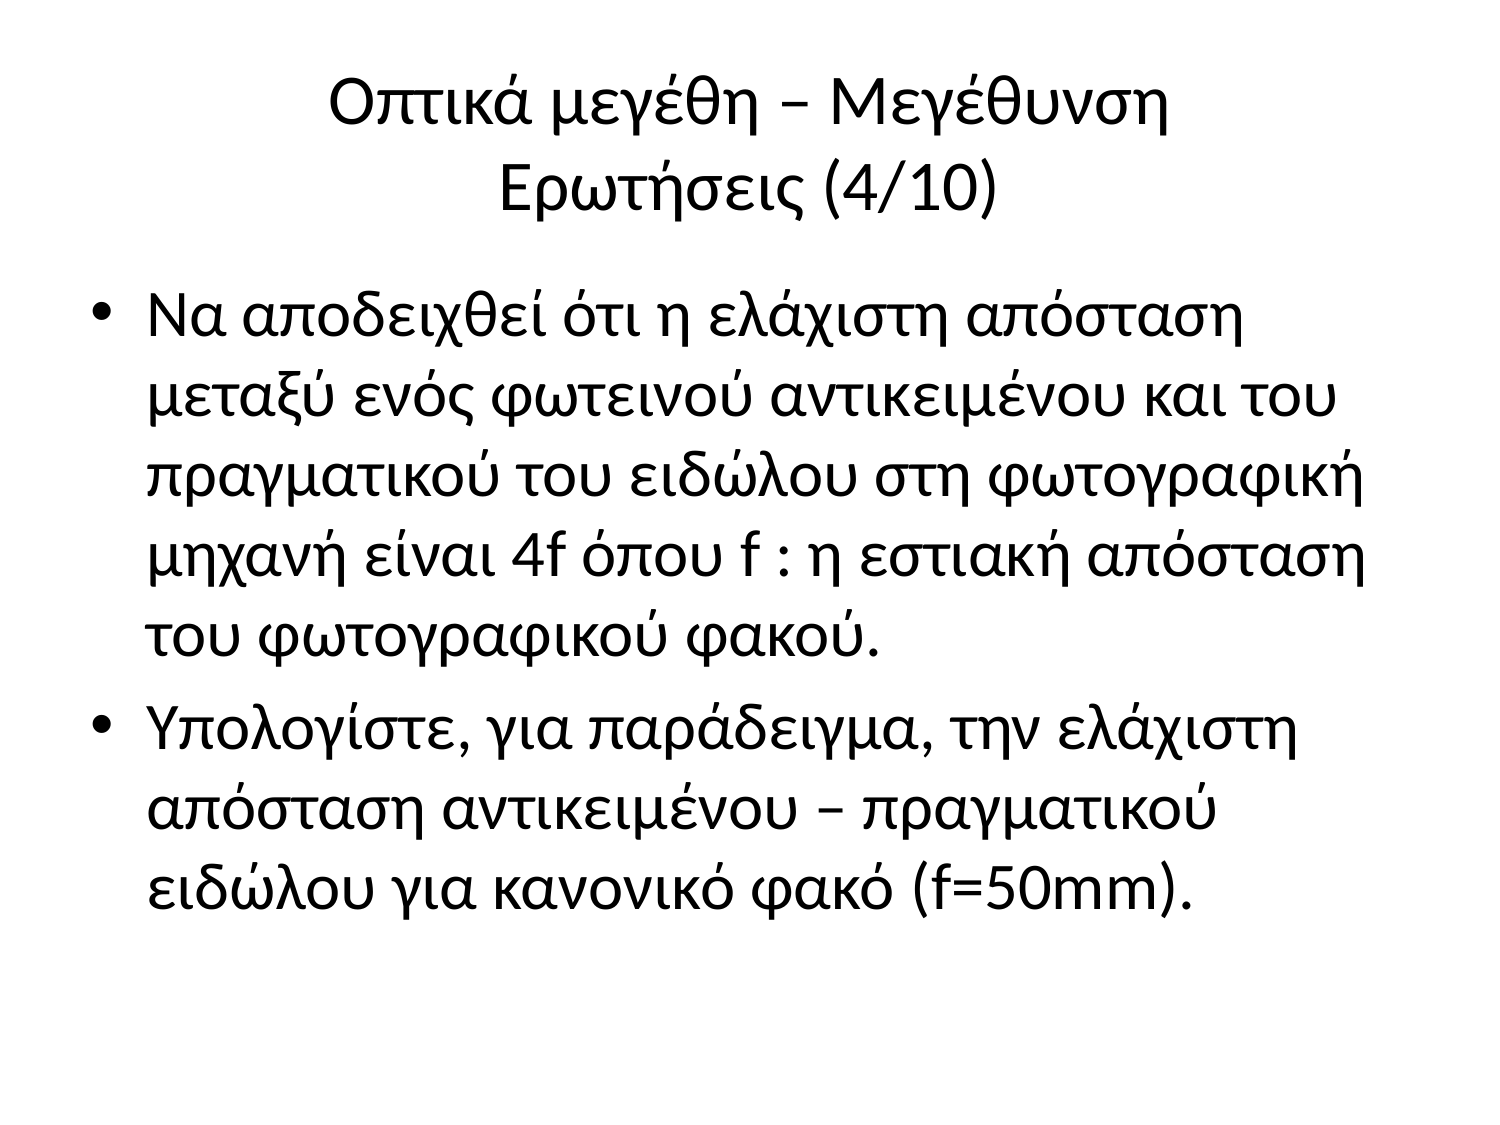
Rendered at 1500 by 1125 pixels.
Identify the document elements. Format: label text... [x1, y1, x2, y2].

title Οπτικά μεγέθη – Μεγέθυνση Ερωτήσεις (4/10) [75, 45, 1425, 233]
list Να αποδειχθεί ότι η ελάχιστη απόσταση μεταξύ ενός φωτεινού αντικειμένου και του πραγματικού του ειδώλου στη φωτογραφική μηχανή είναι 4f όπου f : η εστιακή απόσταση του φωτογραφικού φακού. Υπολογίστε, για παράδειγμα, την ελάχιστη απόσταση αντικειμένου – πραγματικού ειδώλου για κανονικό φακό (f=50mm). [75, 262, 1425, 1005]
